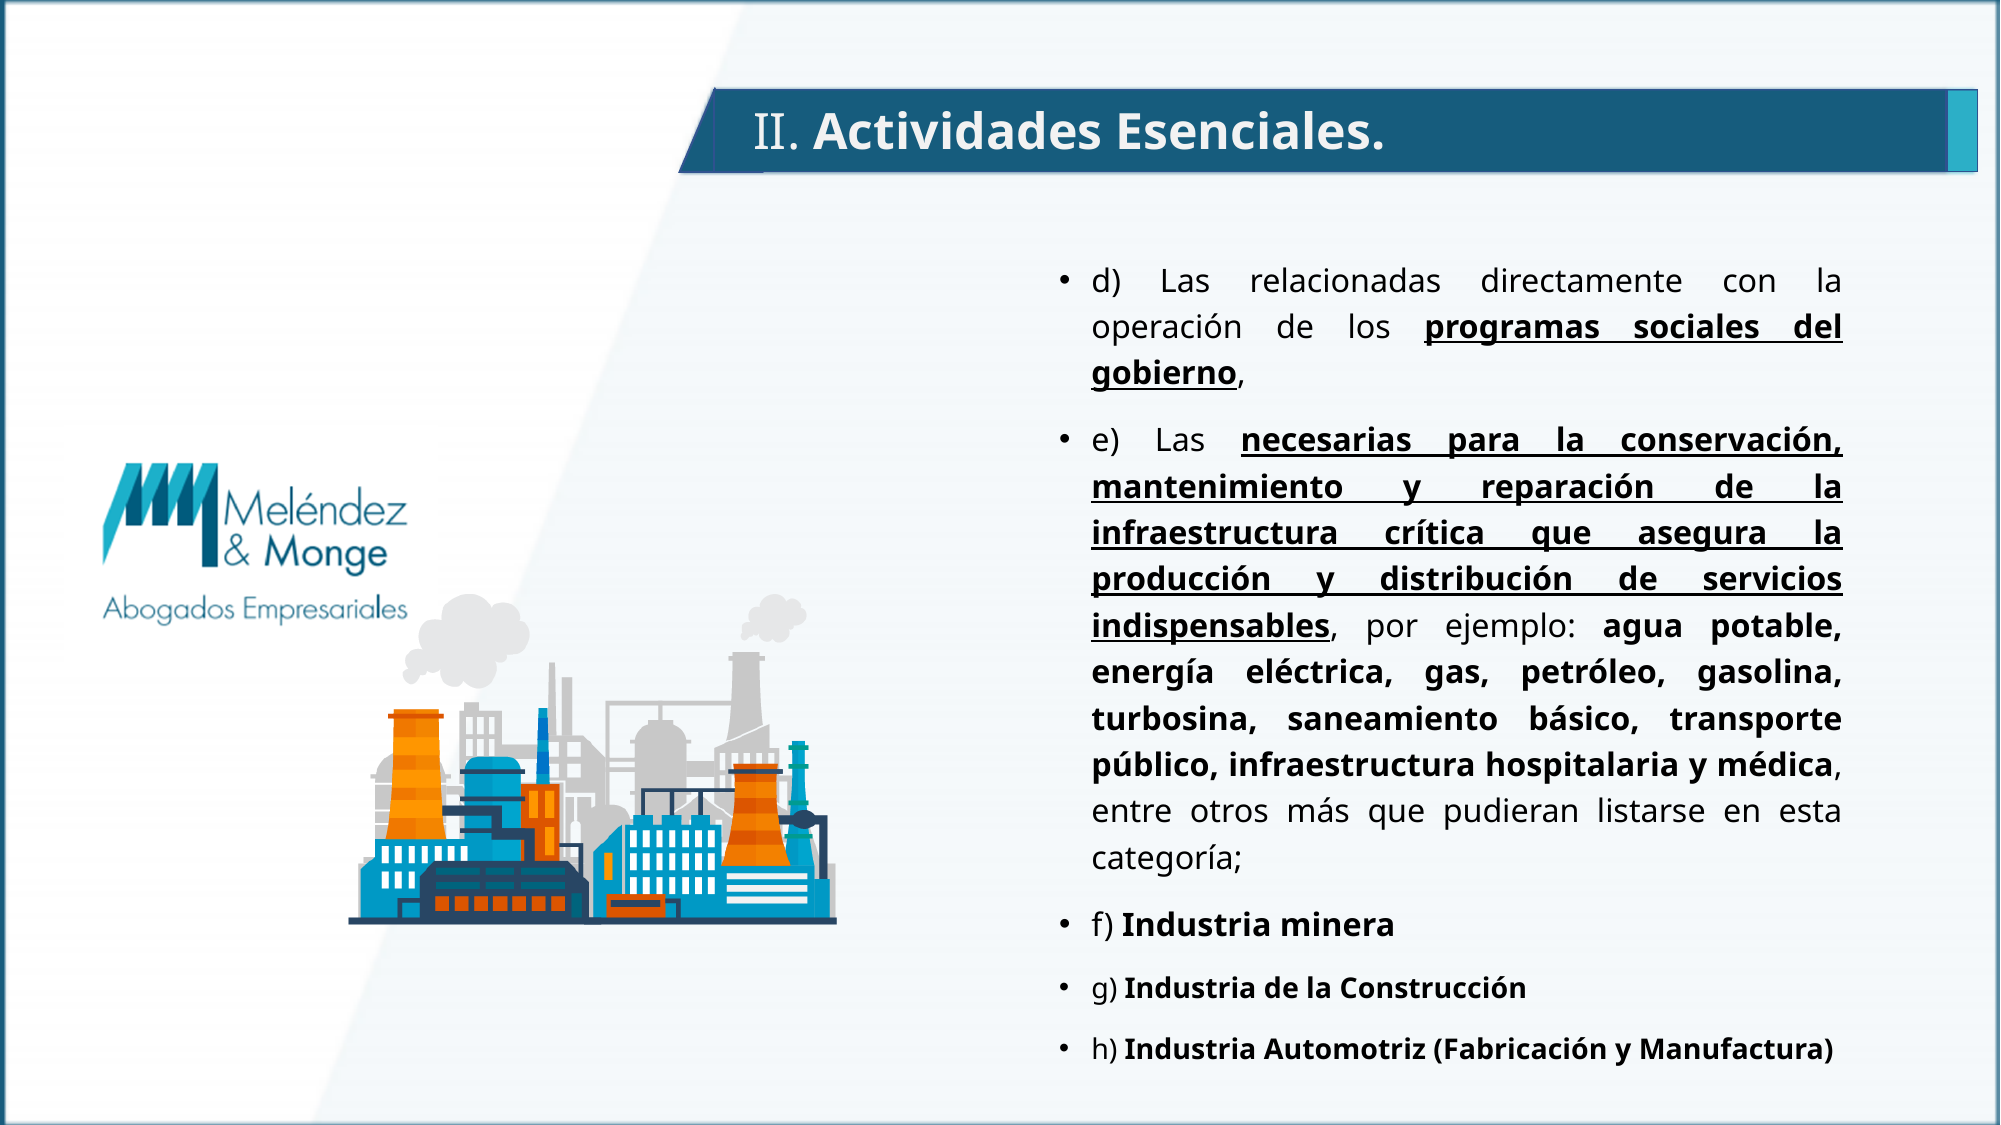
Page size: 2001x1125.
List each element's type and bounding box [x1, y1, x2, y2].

picture [64, 425, 857, 963]
list [0, 0, 2000, 1125]
picture [713, 89, 1978, 172]
